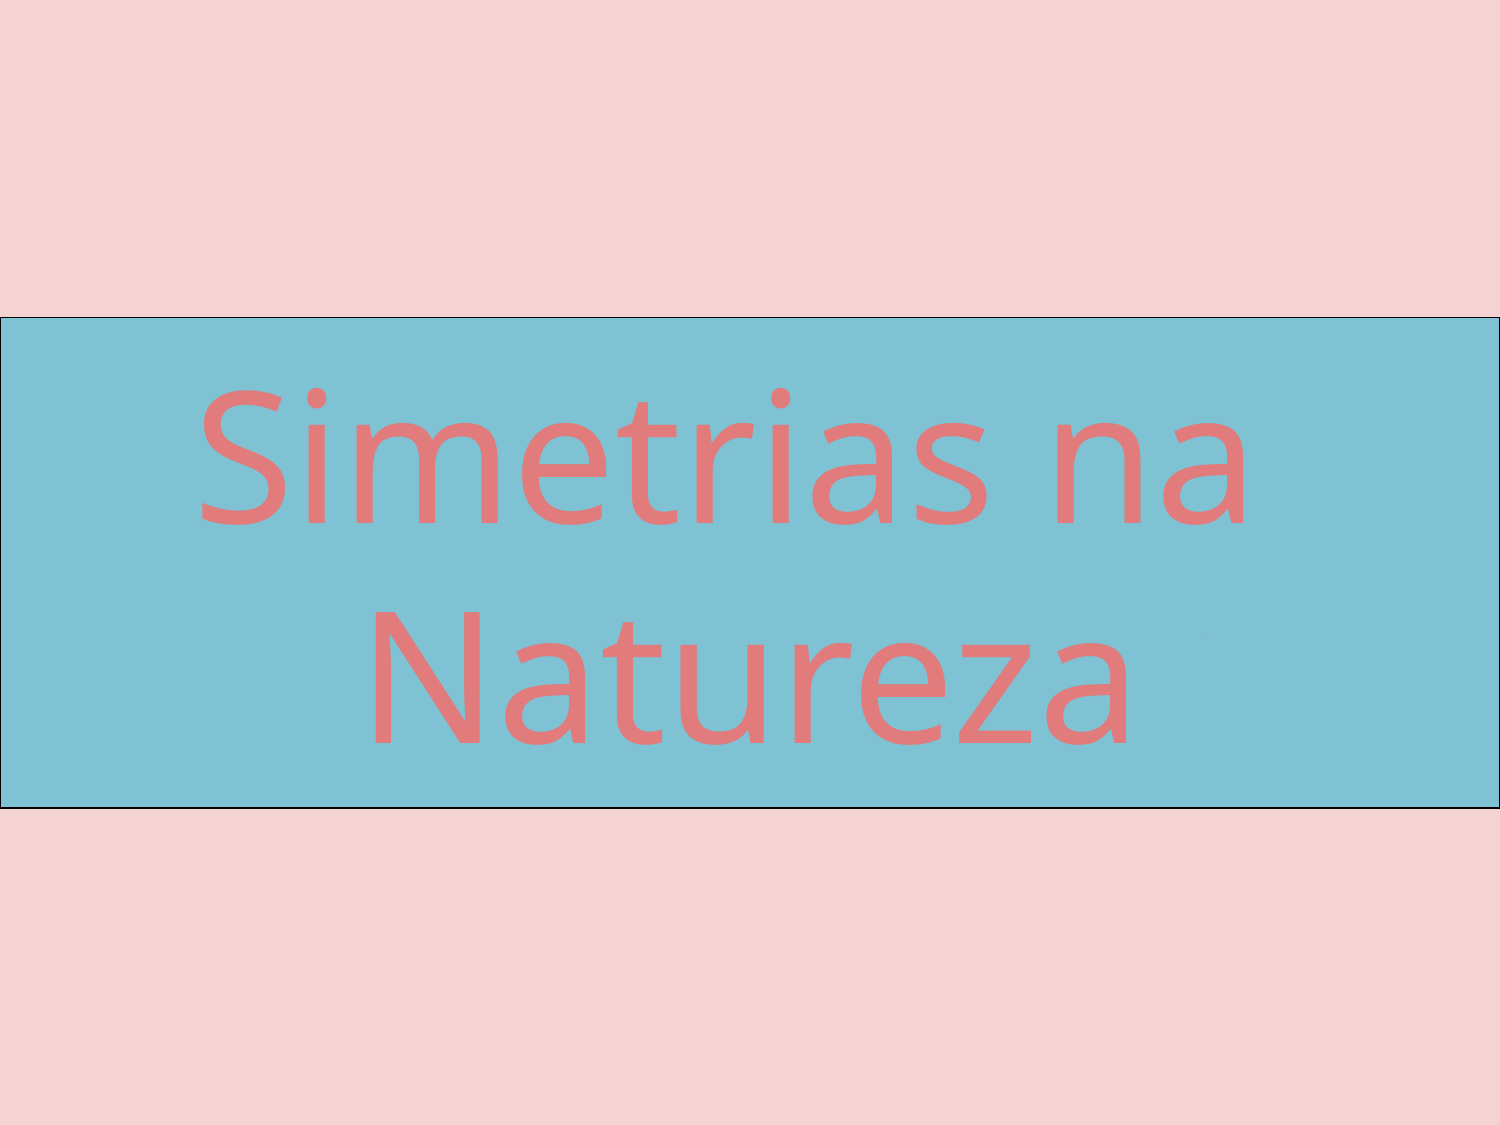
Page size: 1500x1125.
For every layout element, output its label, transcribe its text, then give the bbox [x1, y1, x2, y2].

text_box Simetrias na Natureza [178, 332, 1322, 788]
